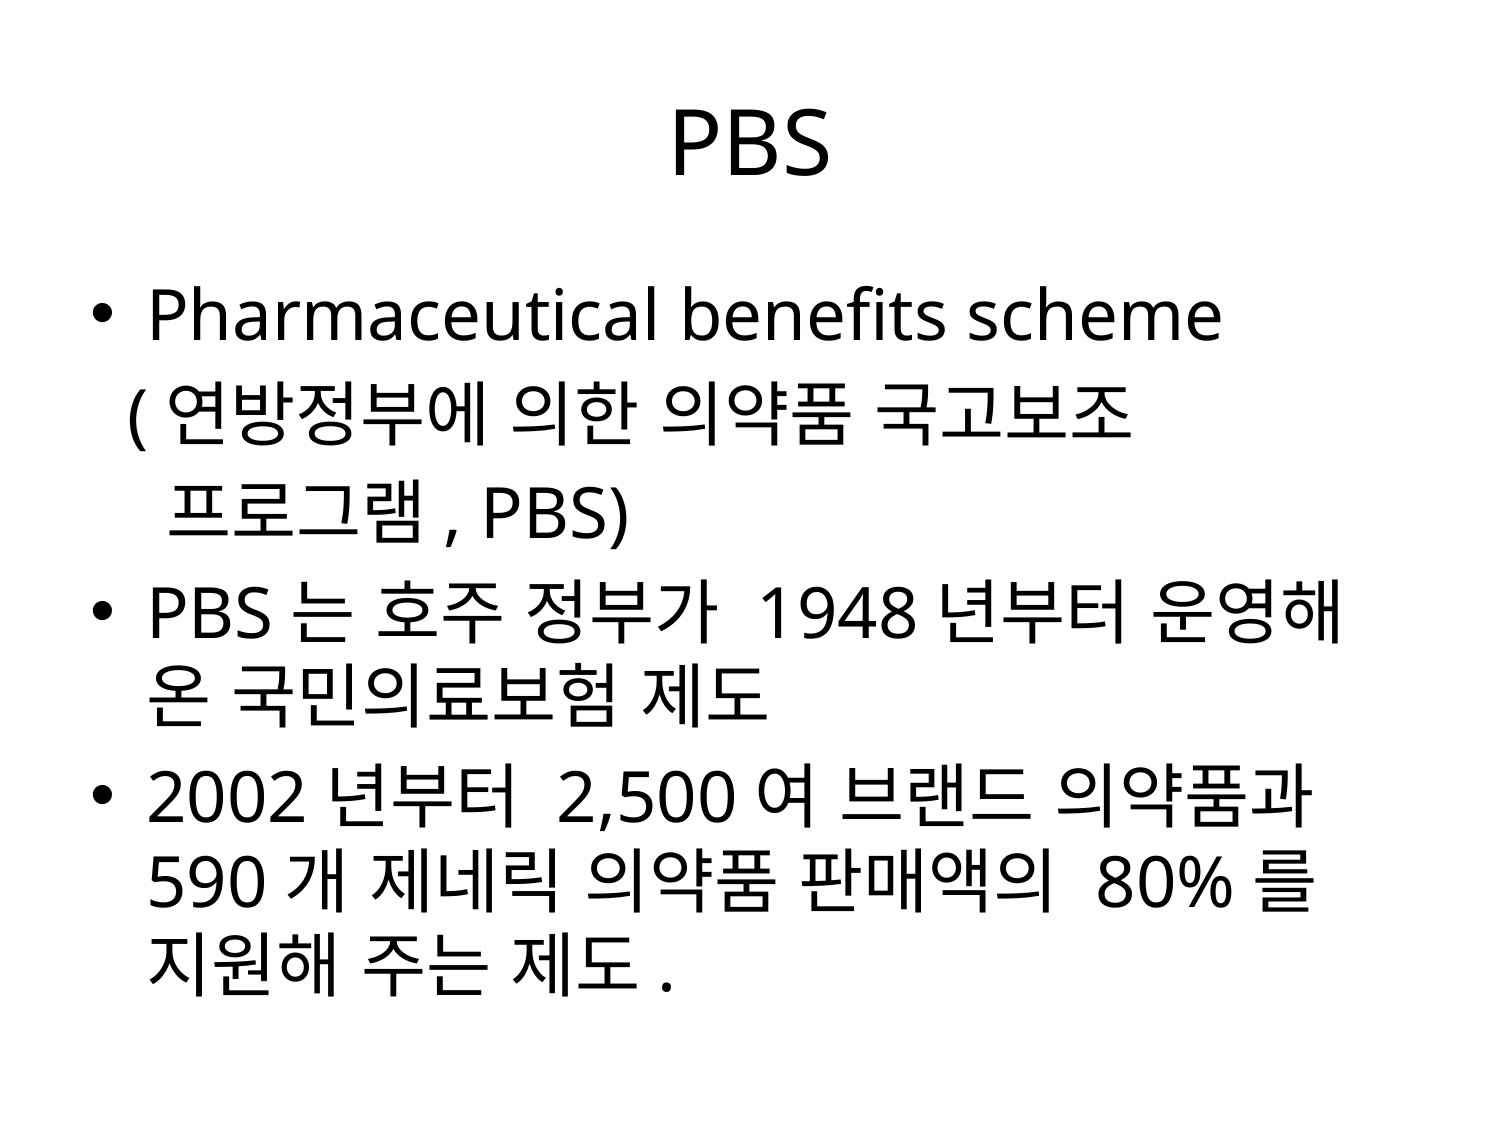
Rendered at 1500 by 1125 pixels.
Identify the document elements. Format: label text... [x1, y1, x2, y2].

title PBS [75, 45, 1425, 233]
list Pharmaceutical benefits scheme (연방정부에 의한 의약품 국고보조 프로그램, PBS) PBS는 호주 정부가 1948년부터 운영해 온 국민의료보험 제도 2002년부터 2,500여 브랜드 의약품과 590개 제네릭 의약품 판매액의 80%를 지원해 주는 제도. [75, 262, 1425, 1005]
